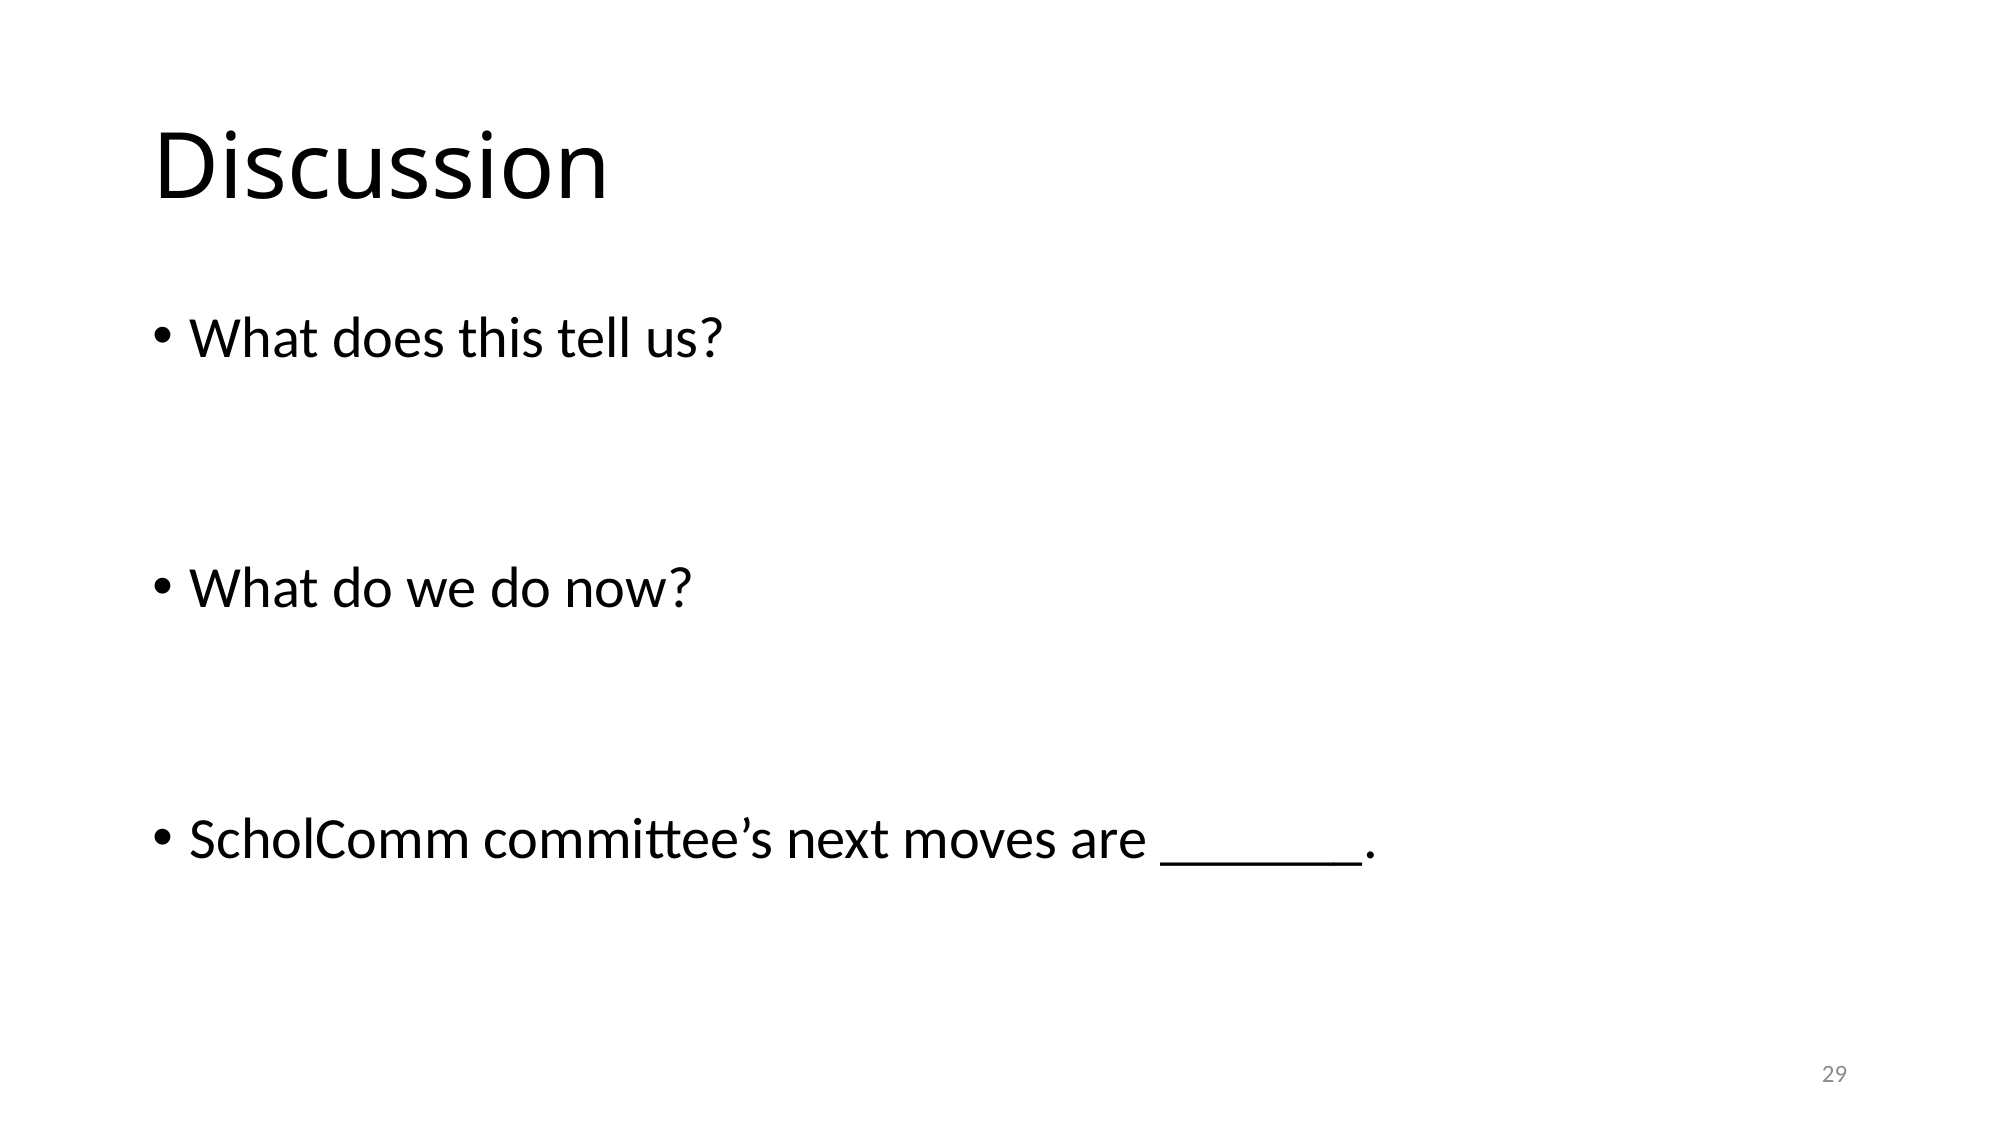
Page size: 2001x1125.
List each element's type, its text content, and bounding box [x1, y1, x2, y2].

list What does this tell us? What do we do now? ScholComm committee’s next moves are _______. [137, 299, 1863, 1014]
title Discussion [137, 59, 1863, 278]
slide_number 29 [1412, 1042, 1863, 1103]
